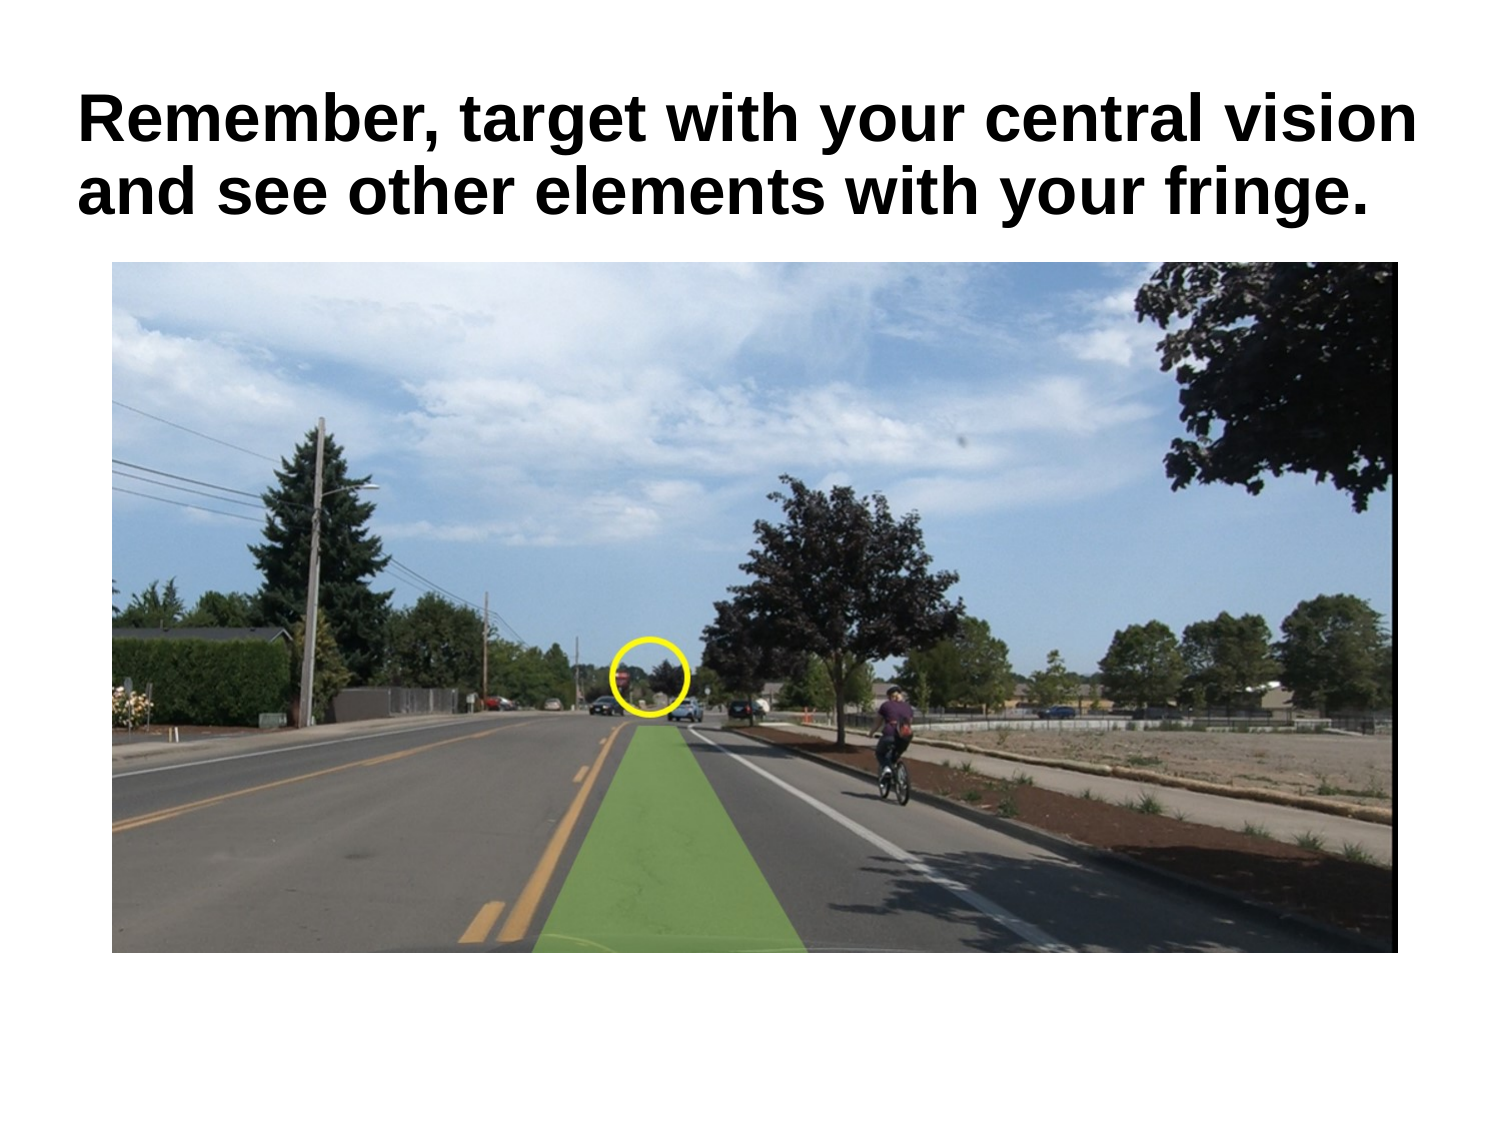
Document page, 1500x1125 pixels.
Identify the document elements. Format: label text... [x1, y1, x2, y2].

picture [112, 262, 1398, 953]
title Remember, target with your central vision and see other elements with your fringe. [62, 50, 1500, 263]
